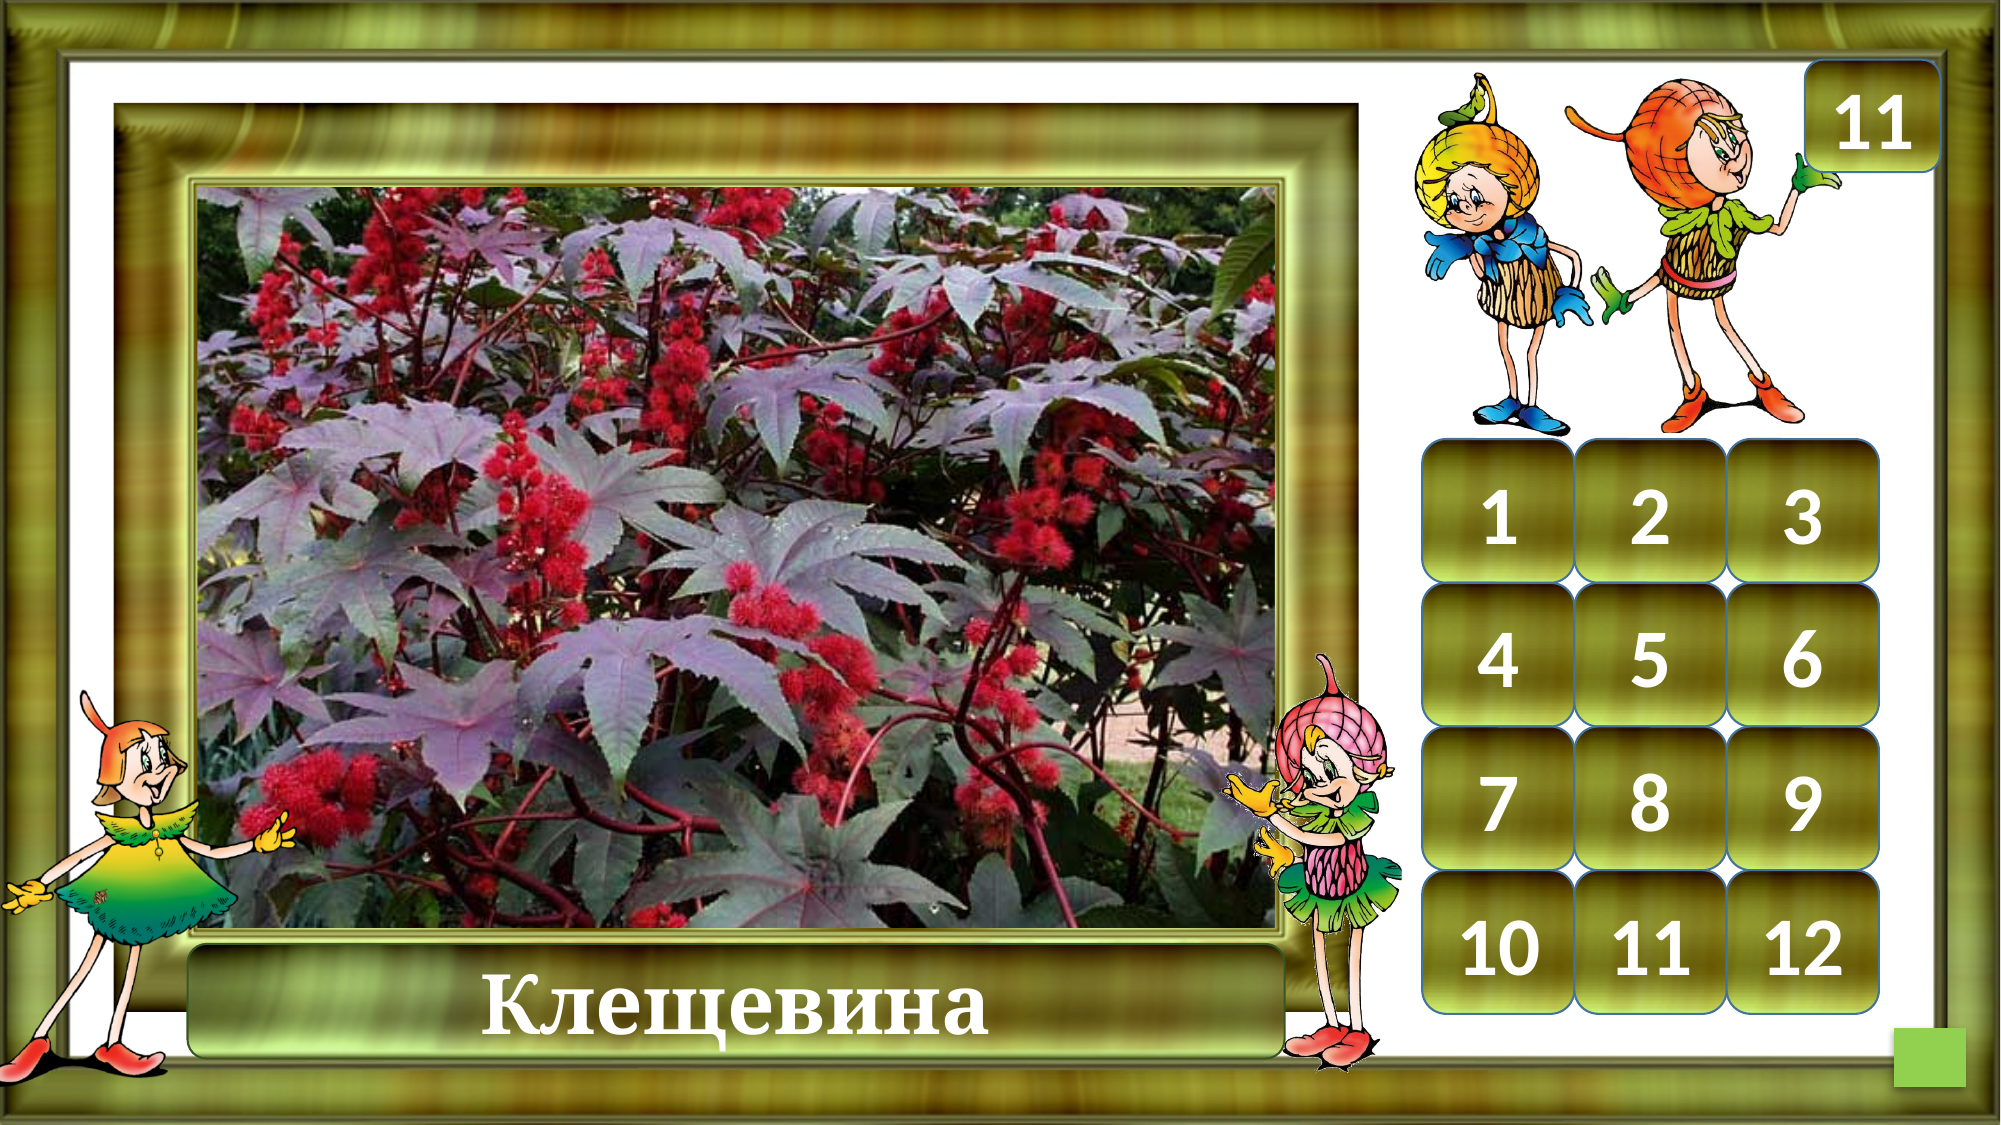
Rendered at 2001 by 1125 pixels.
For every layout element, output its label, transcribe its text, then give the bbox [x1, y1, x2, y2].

text_box Клещевина [298, 1012, 1214, 1060]
text_box 1 [1421, 452, 1574, 583]
text_box 2 [1573, 437, 1727, 583]
text_box 8 [1573, 725, 1727, 870]
text_box 9 [1725, 725, 1880, 870]
text_box 11 [1806, 58, 1942, 174]
text_box 3 [1725, 437, 1880, 583]
text_box 12 [1725, 869, 1880, 1015]
text_box 7 [1421, 725, 1574, 870]
text_box 6 [1725, 581, 1880, 726]
text_box 10 [1421, 869, 1574, 1015]
picture [0, 0, 2001, 1125]
text_box 4 [1421, 581, 1574, 726]
text_box 5 [1573, 581, 1727, 726]
text_box [1893, 1027, 1967, 1088]
text_box 11 [1573, 869, 1727, 1015]
